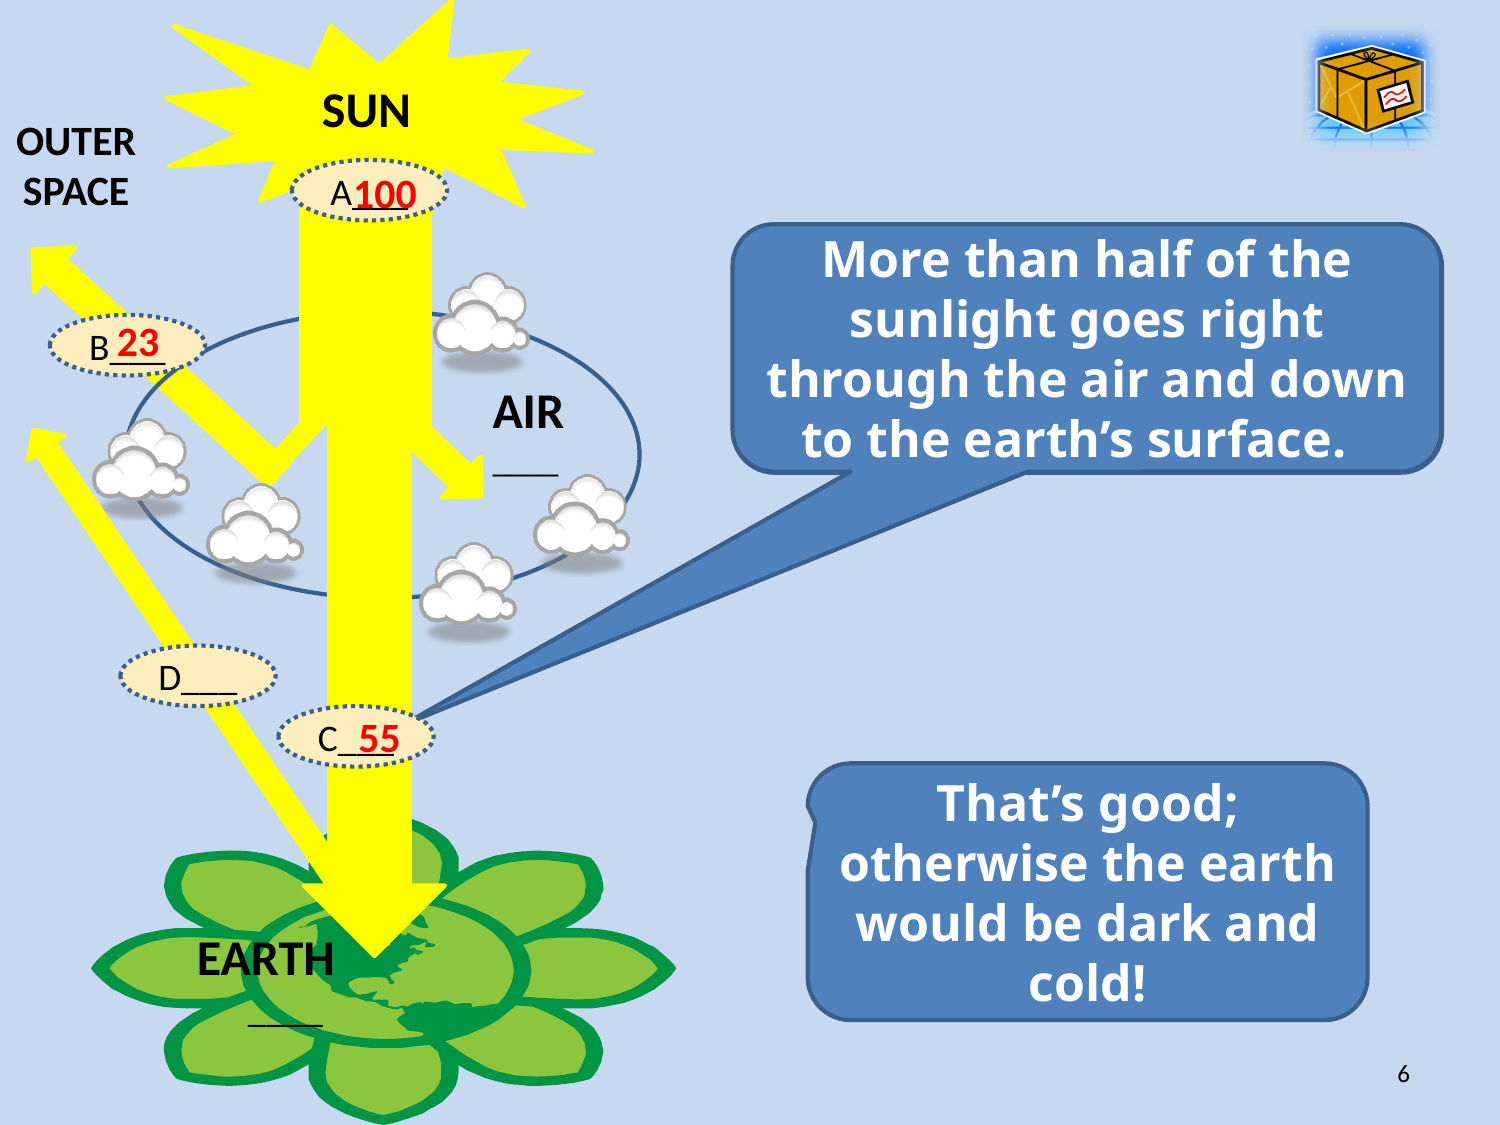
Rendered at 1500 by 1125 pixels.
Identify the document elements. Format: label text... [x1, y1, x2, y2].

text_box That’s good; otherwise the earth would be dark and cold! [805, 761, 1370, 1023]
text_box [0, 0, 677, 1125]
text_box More than half of the sunlight goes right through the air and down to the earth’s surface. [682, 222, 1444, 615]
slide_number 6 [1074, 1042, 1425, 1103]
picture [1299, 23, 1442, 155]
